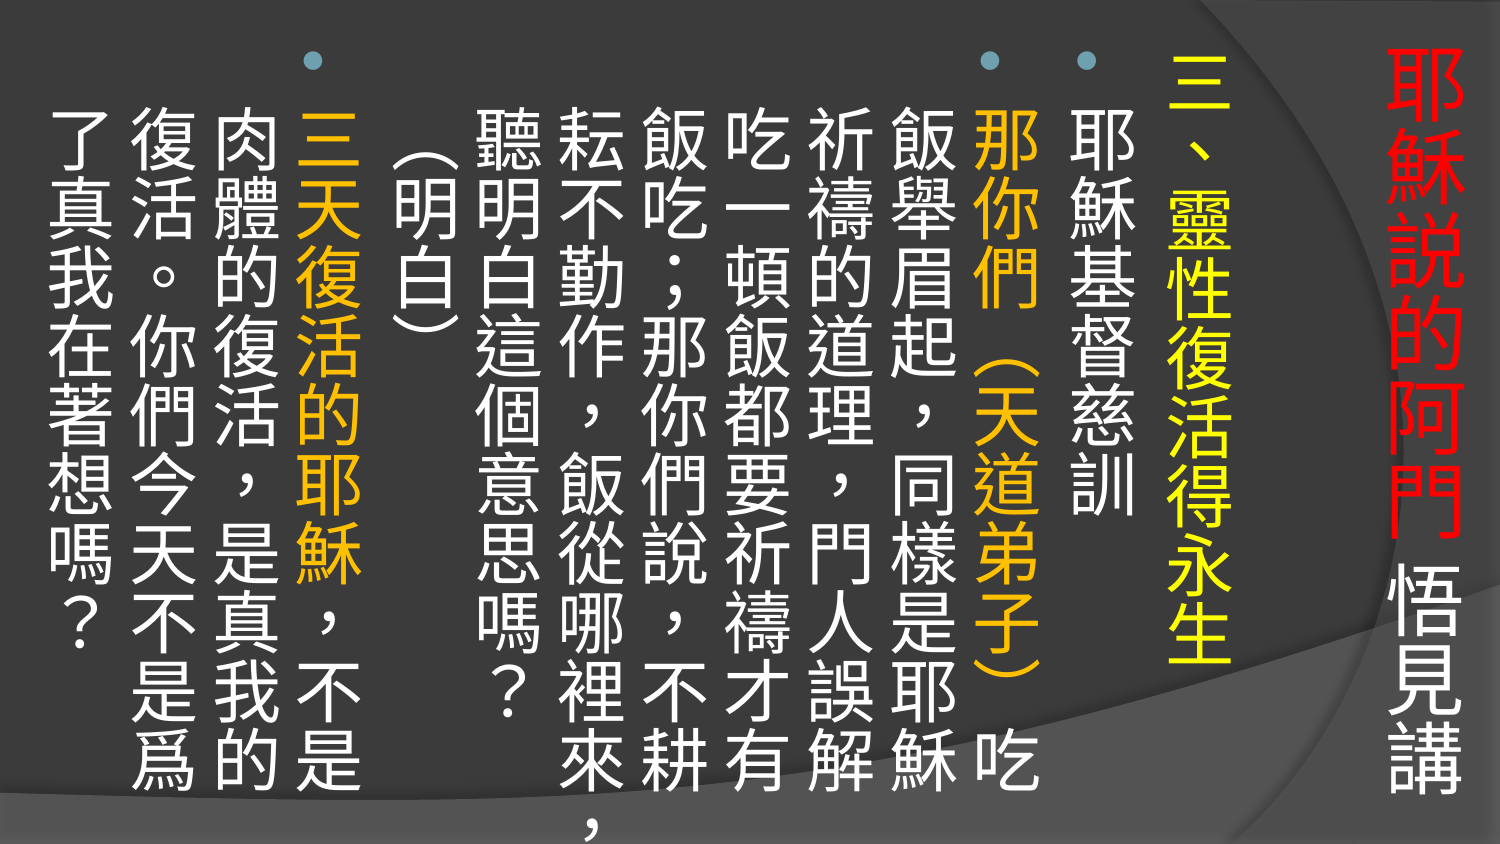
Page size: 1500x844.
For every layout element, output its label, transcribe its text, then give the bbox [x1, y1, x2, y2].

list 三、靈性復活得永生 耶穌基督慈訓 那你們（天道弟子）吃飯舉眉起，同樣是耶穌祈禱的道理，門人誤解吃一頓飯都要祈禱才有飯吃；那你們說，不耕耘不勤作，飯從哪裡來，聽明白這個意思嗎？（明白） 三天復活的耶穌，不是肉體的復活，是真我的復活。你們今天不是爲了真我在著想嗎？ [29, 27, 1365, 820]
title 耶穌説的阿門 悟見講 [1364, 21, 1483, 820]
